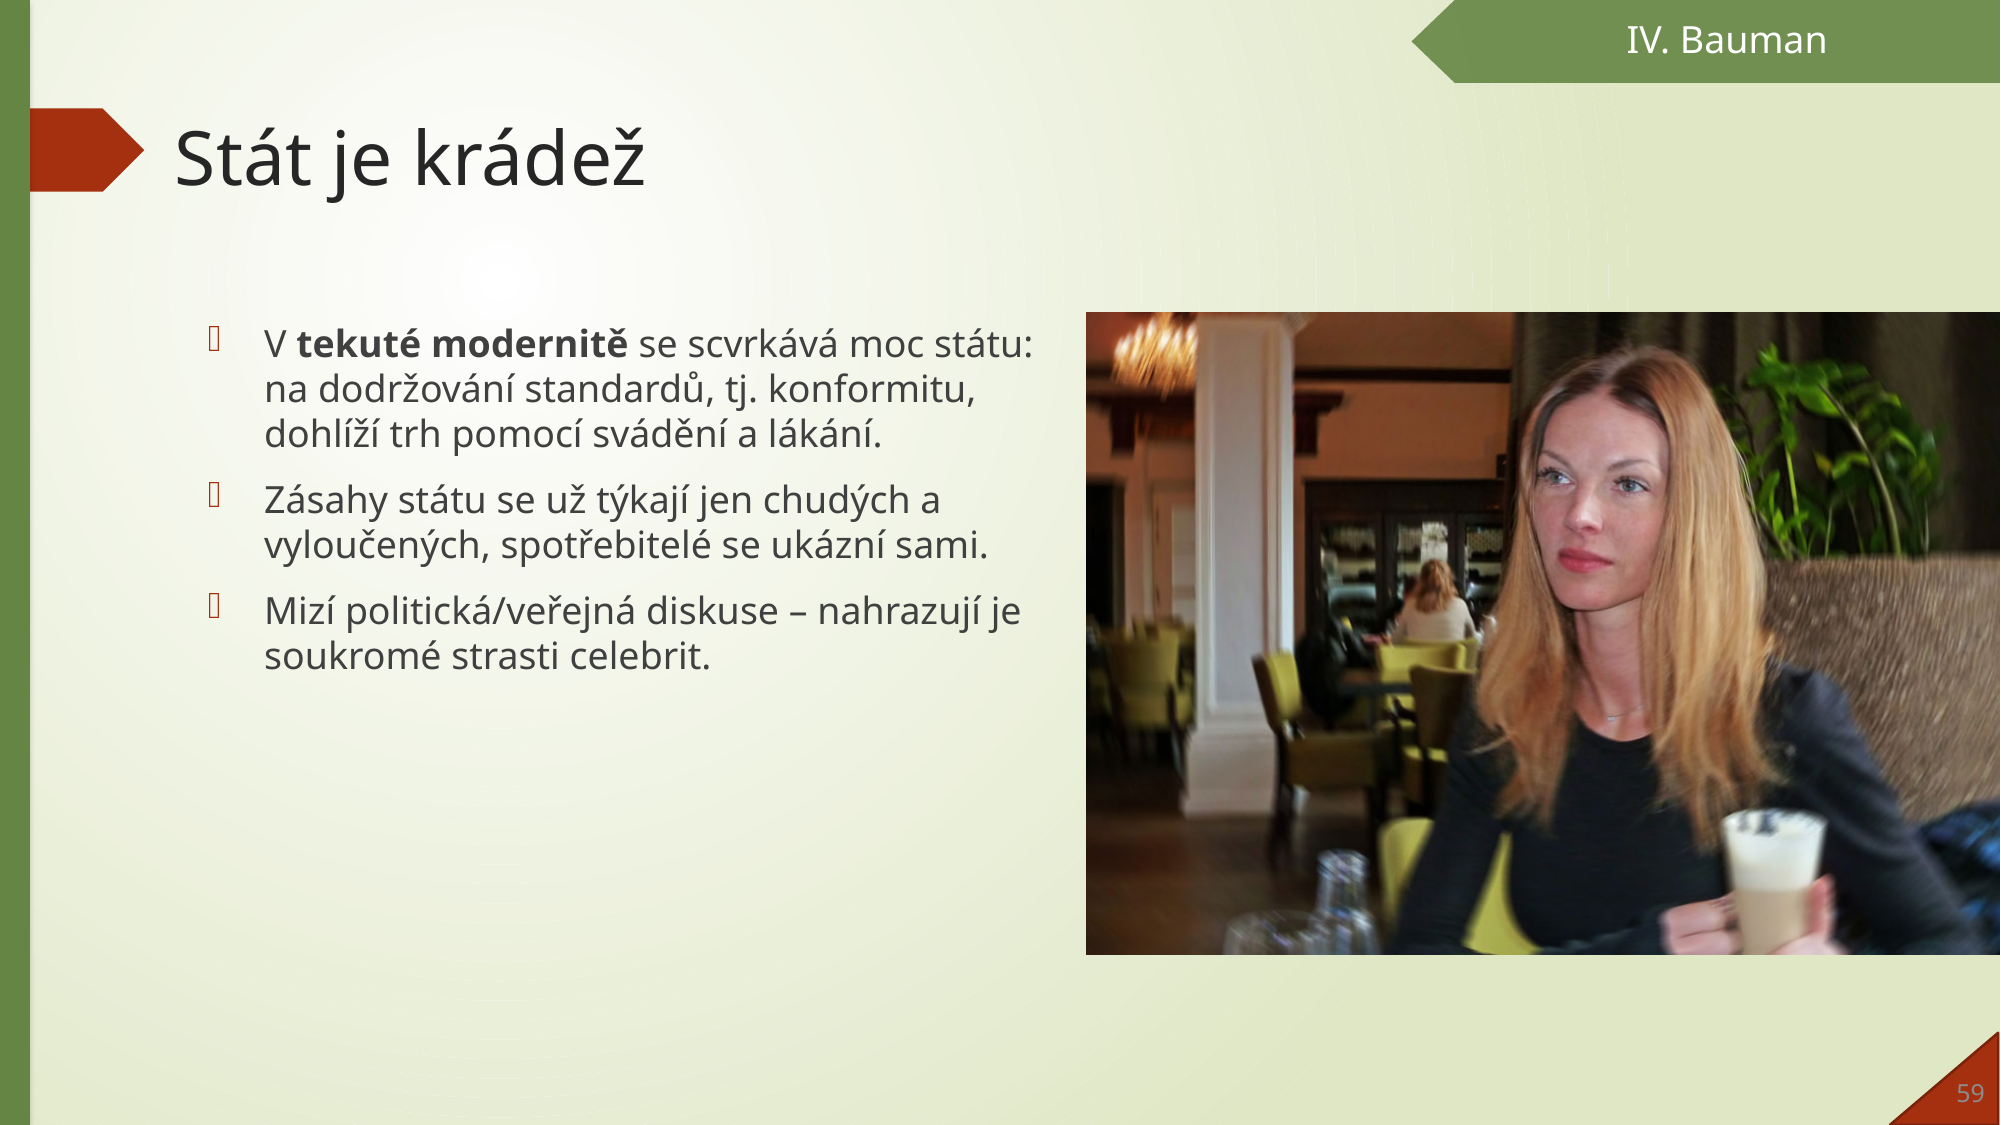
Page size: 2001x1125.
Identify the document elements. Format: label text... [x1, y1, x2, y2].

picture [1085, 312, 2000, 955]
list V tekuté modernitě se scvrkává moc státu: na dodržování standardů, tj. konformitu, dohlíží trh pomocí svádění a lákání. Zásahy státu se už týkají jen chudých a vyloučených, spotřebitelé se ukázní sami. Mizí politická/veřejná diskuse – nahrazují je soukromé strasti celebrit. [192, 313, 1074, 970]
title Stát je krádež [159, 102, 1888, 313]
text_box IV. Bauman [1454, 8, 2000, 68]
